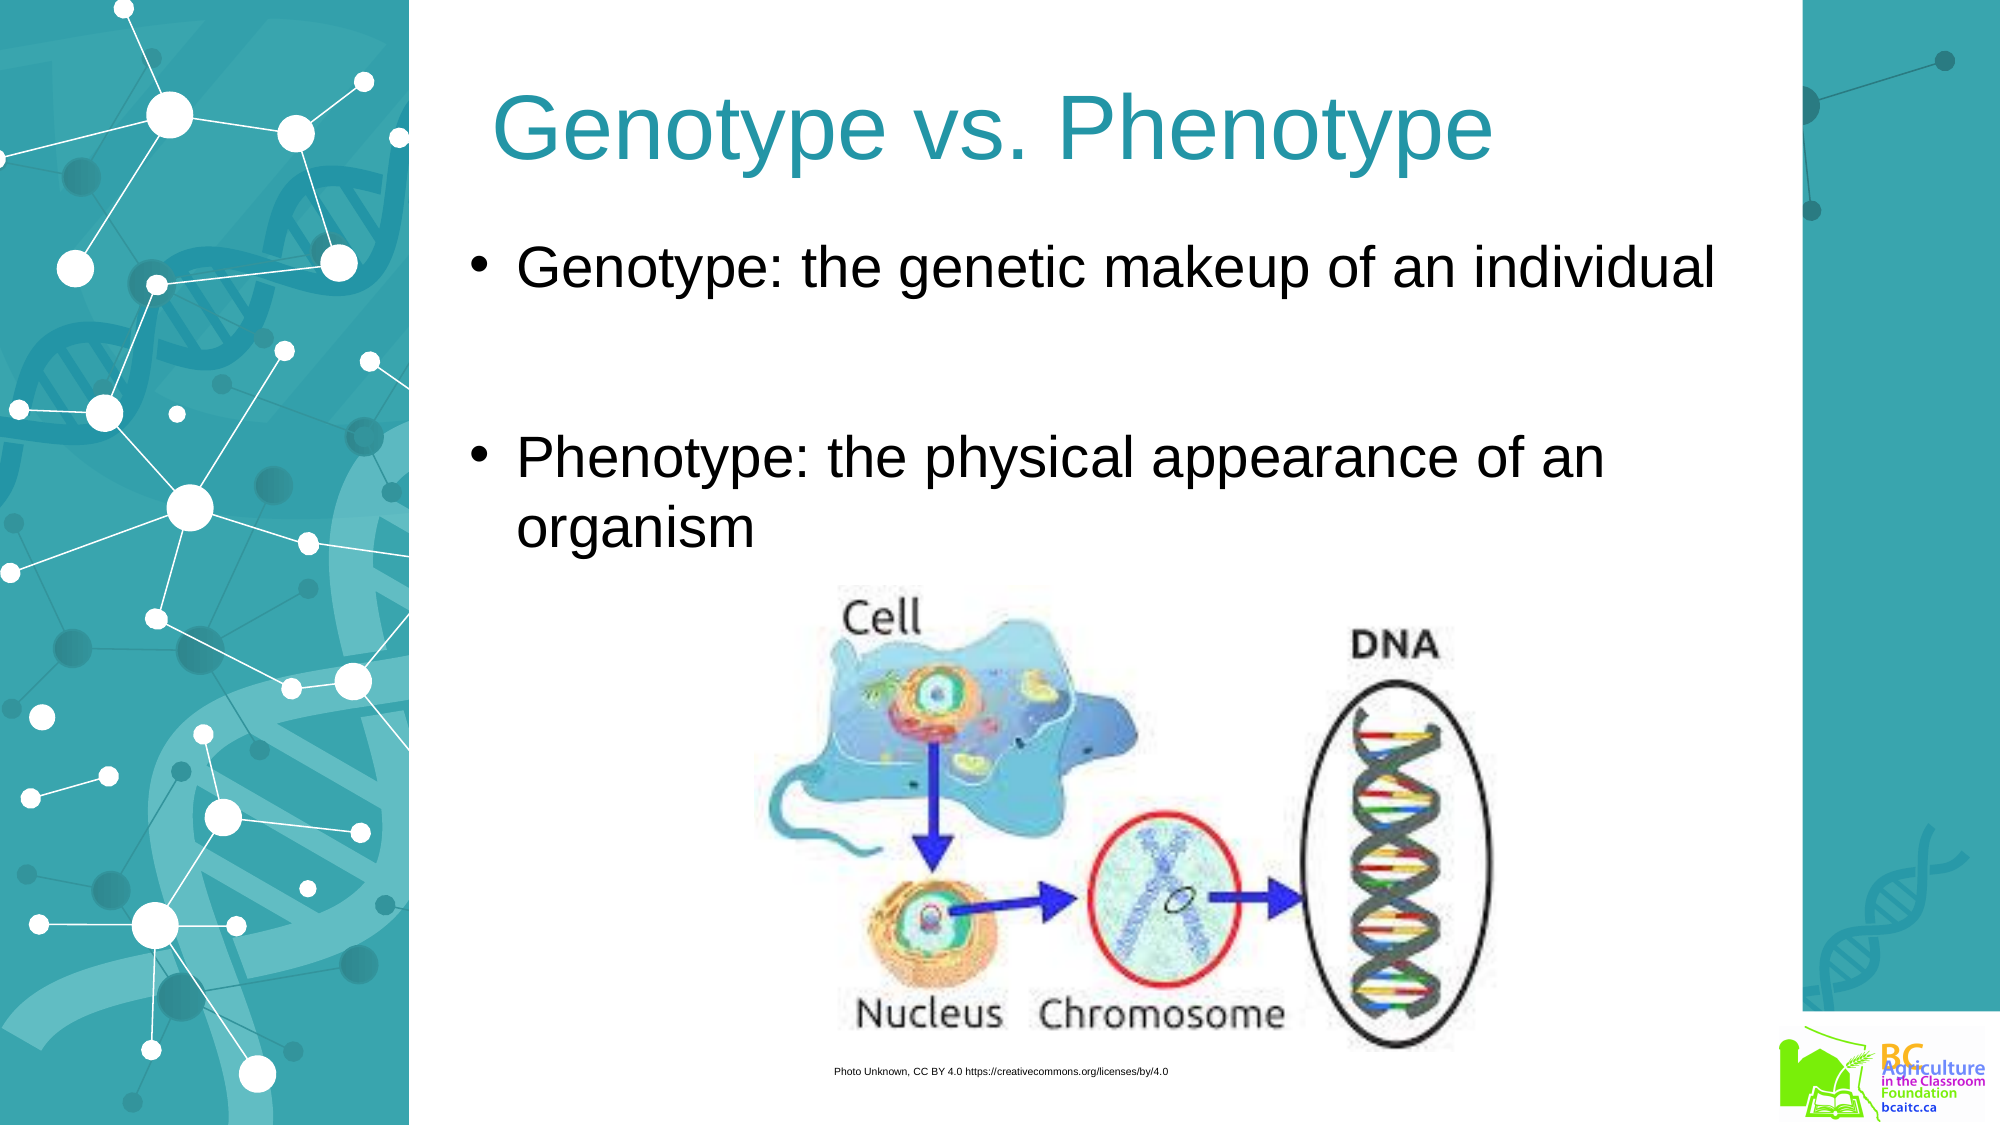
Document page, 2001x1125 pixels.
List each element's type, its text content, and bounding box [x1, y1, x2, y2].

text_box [1746, 19, 1945, 166]
picture [753, 585, 1513, 1052]
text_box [0, 8, 725, 1101]
text_box [409, 0, 1803, 1125]
text_box Genotype vs. Phenotype [730, 59, 1667, 185]
text_box Genotype: the genetic makeup of an individual Phenotype: the physical appearance of an organism [730, 221, 1768, 707]
text_box Photo Unknown, CC BY 4.0 https://creativecommons.org/licenses/by/4.0 [819, 1059, 1185, 1085]
text_box Basic Genetics [1803, 752, 1808, 903]
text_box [1756, 1011, 2000, 1125]
